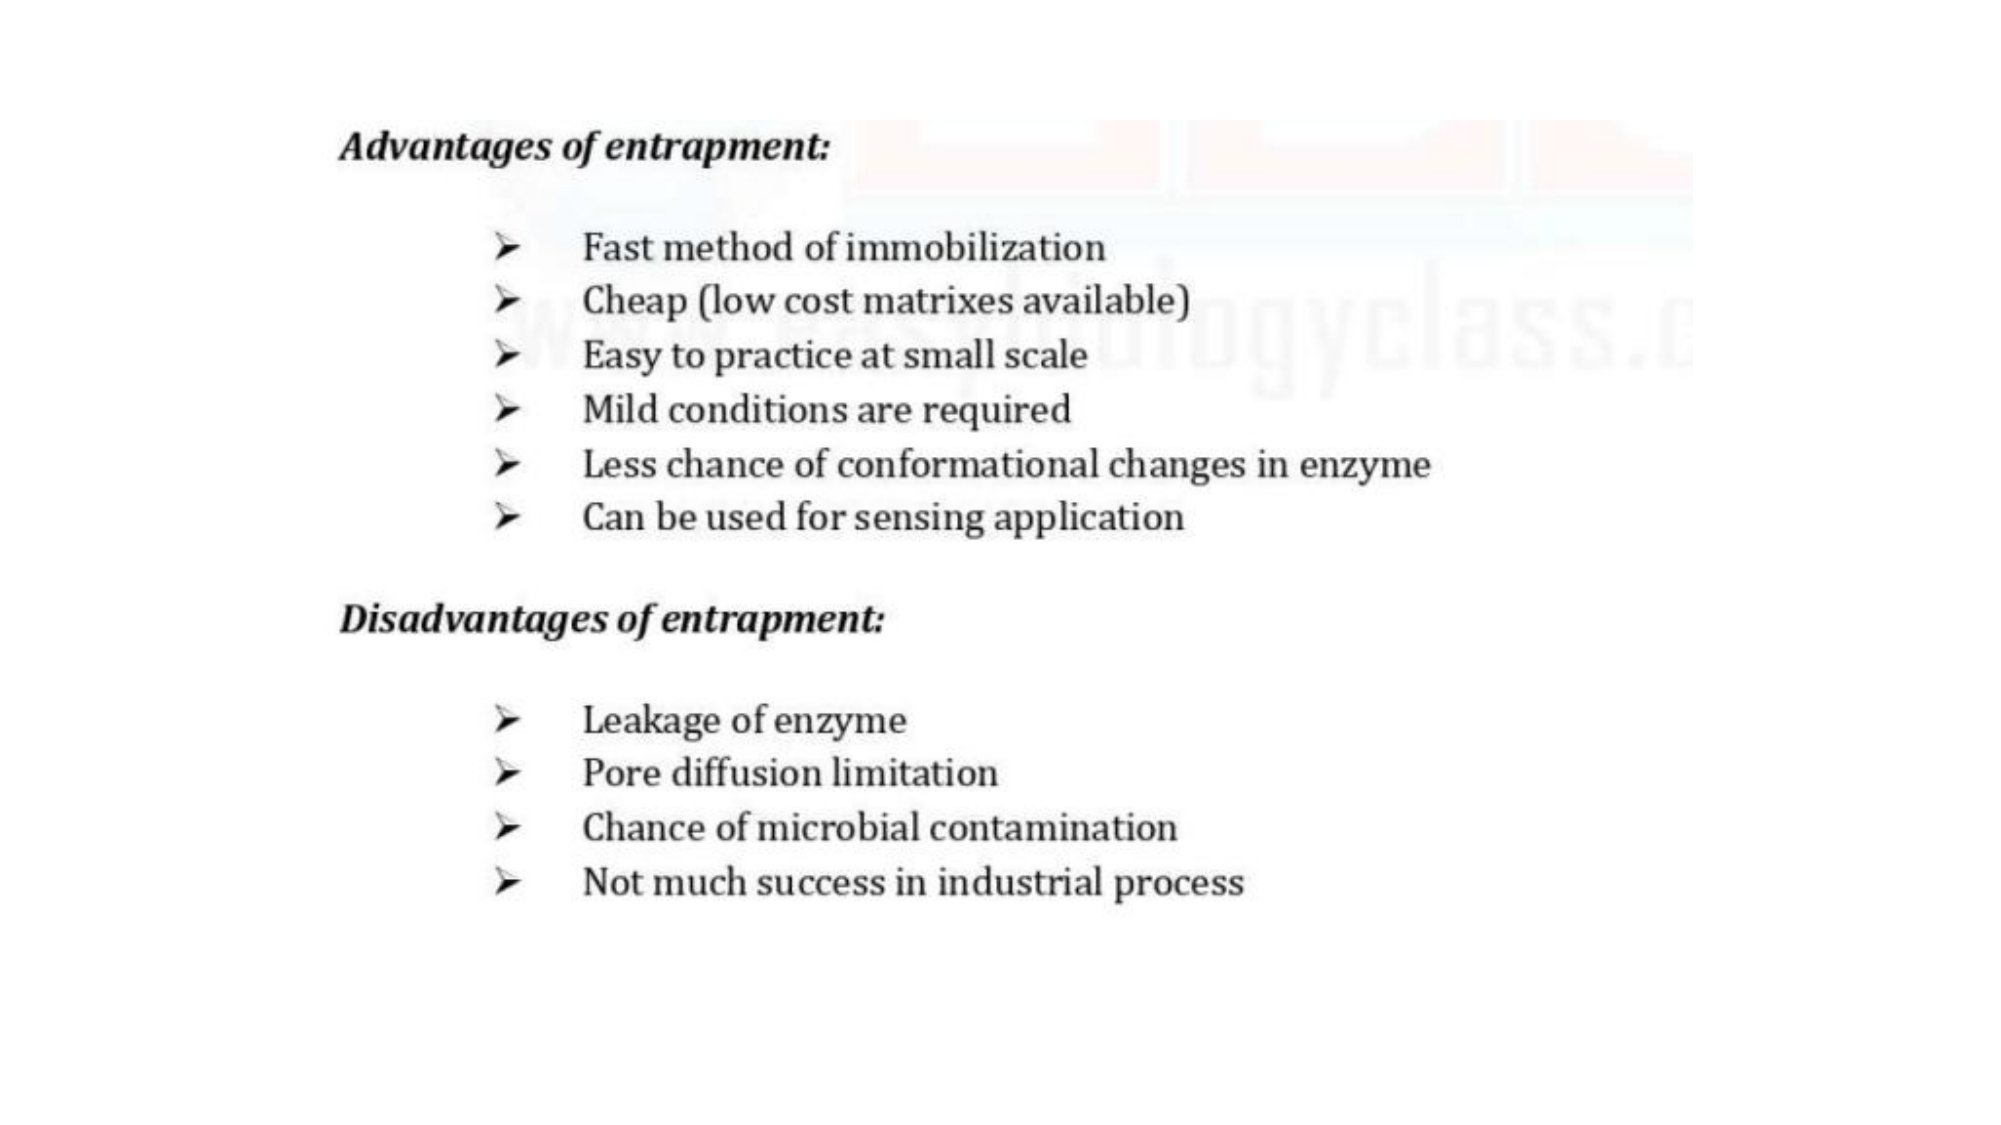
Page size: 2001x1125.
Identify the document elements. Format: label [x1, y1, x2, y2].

picture [307, 120, 1693, 919]
